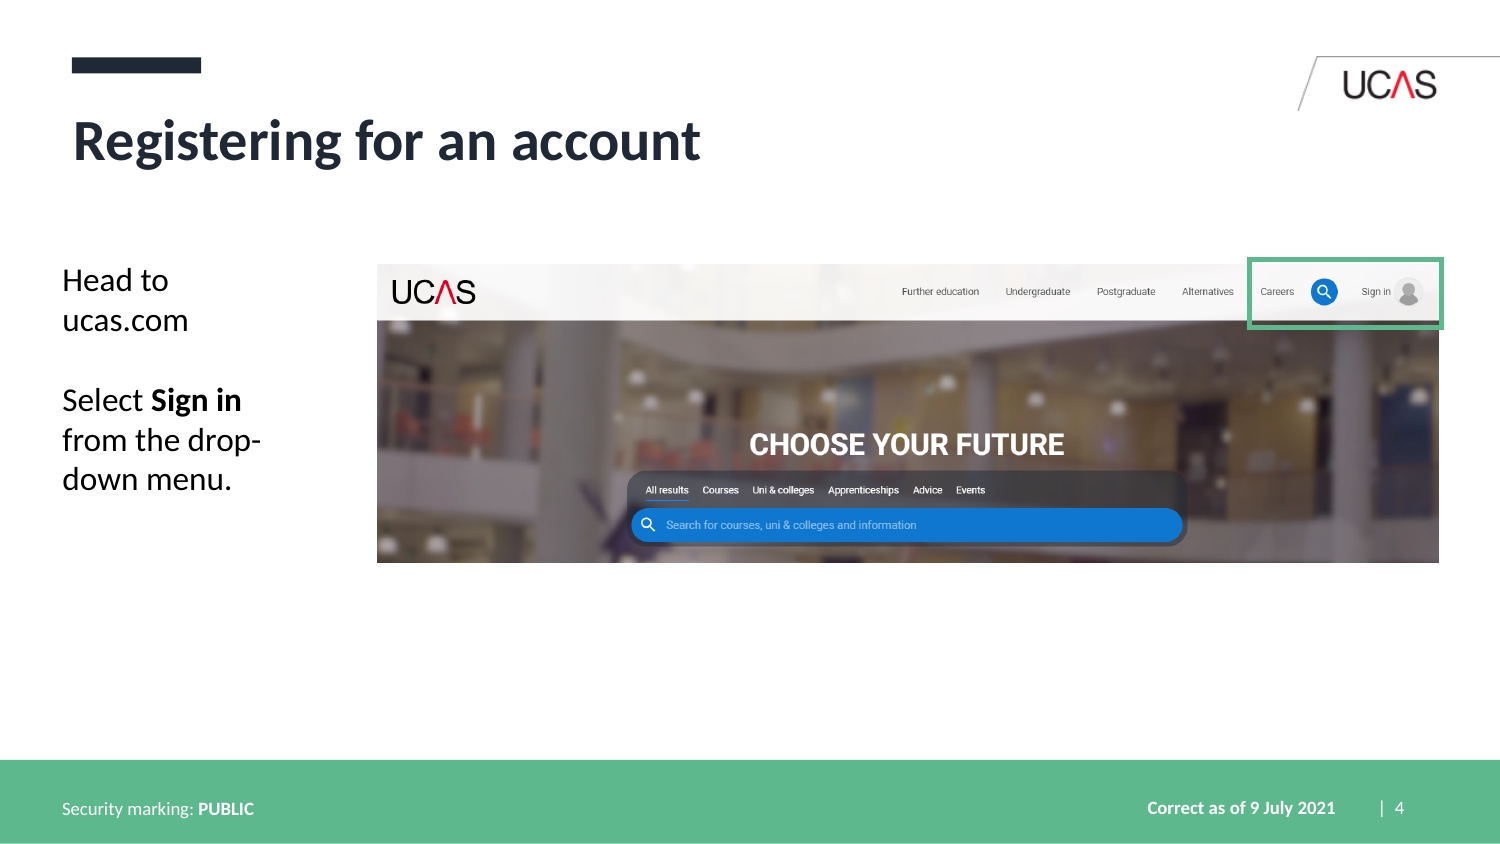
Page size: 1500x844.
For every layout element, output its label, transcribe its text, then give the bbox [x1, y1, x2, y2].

text_box Head to ucas.com Select Sign in from the drop-down menu. [47, 210, 313, 505]
footer Security marking: PUBLIC [47, 789, 783, 827]
picture [377, 264, 1439, 563]
text_box Registering for an account [58, 94, 880, 180]
slide_number | 4 [1362, 788, 1453, 826]
text_box [1249, 259, 1443, 328]
